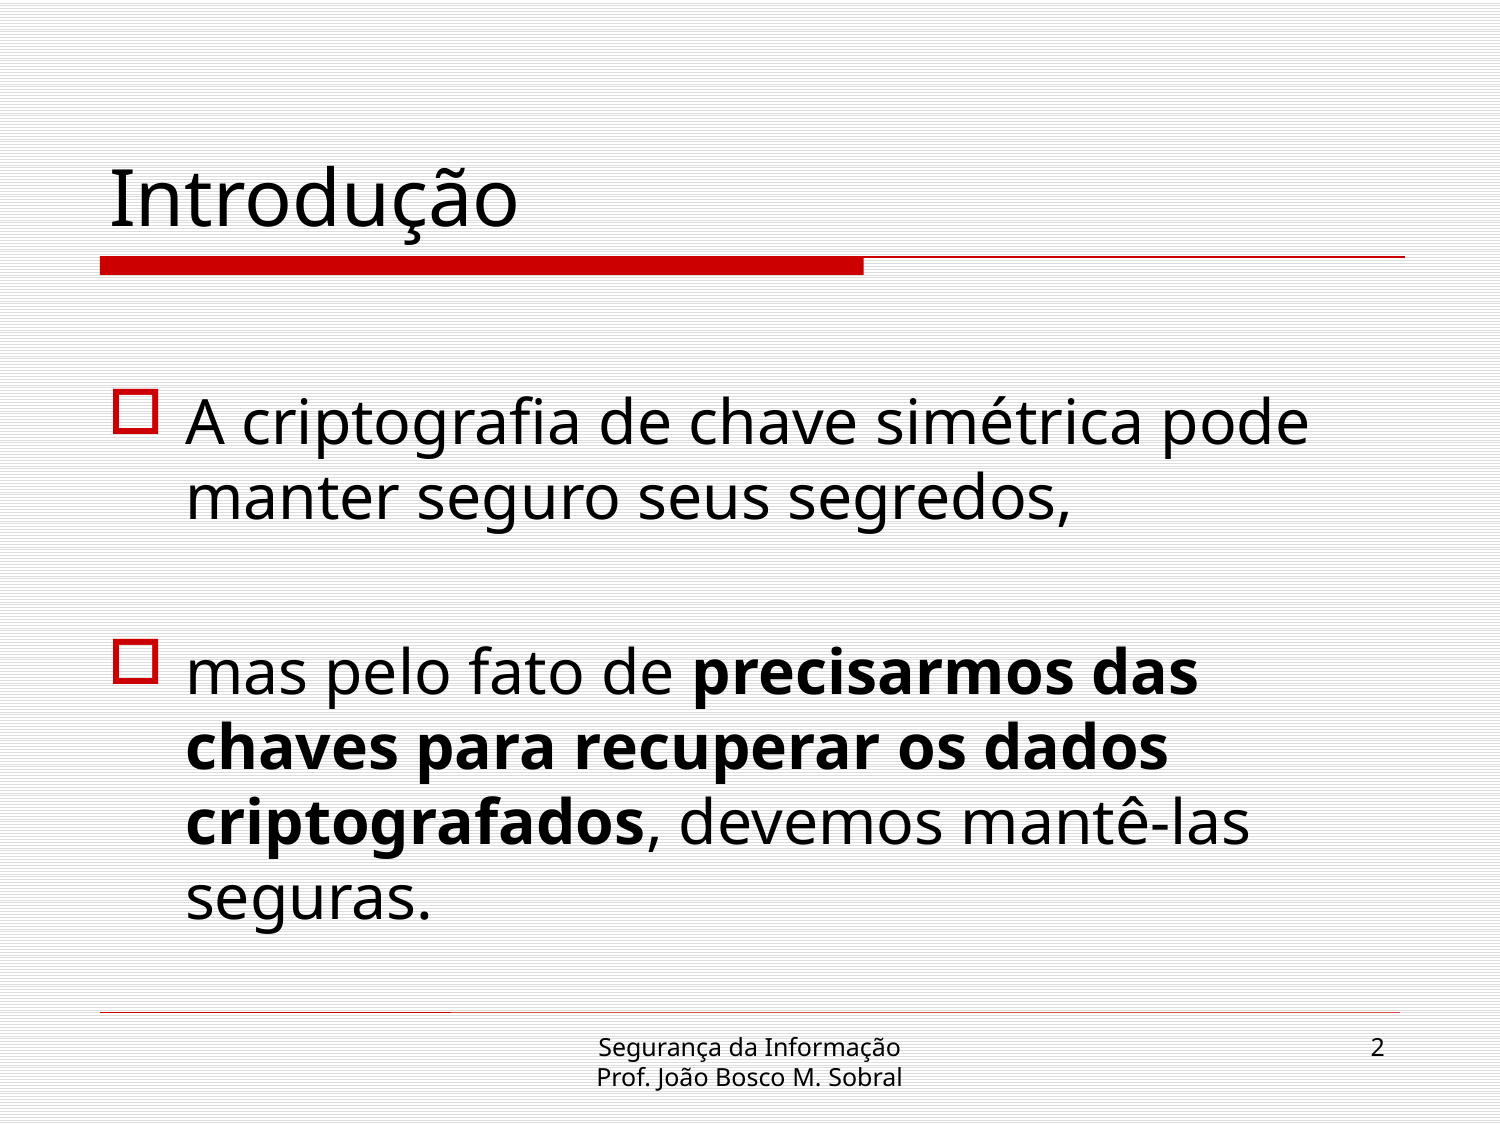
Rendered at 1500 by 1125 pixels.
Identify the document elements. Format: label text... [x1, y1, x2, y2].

footer Segurança da Informação Prof. João Bosco M. Sobral [512, 1024, 988, 1103]
title Introdução [94, 50, 1407, 250]
slide_number [99, 1024, 426, 1103]
slide_number 2 [1074, 1024, 1401, 1103]
list A criptografia de chave simétrica pode manter seguro seus segredos, mas pelo fato de precisarmos das chaves para recuperar os dados criptografados, devemos mantê-las seguras. [92, 287, 1406, 988]
